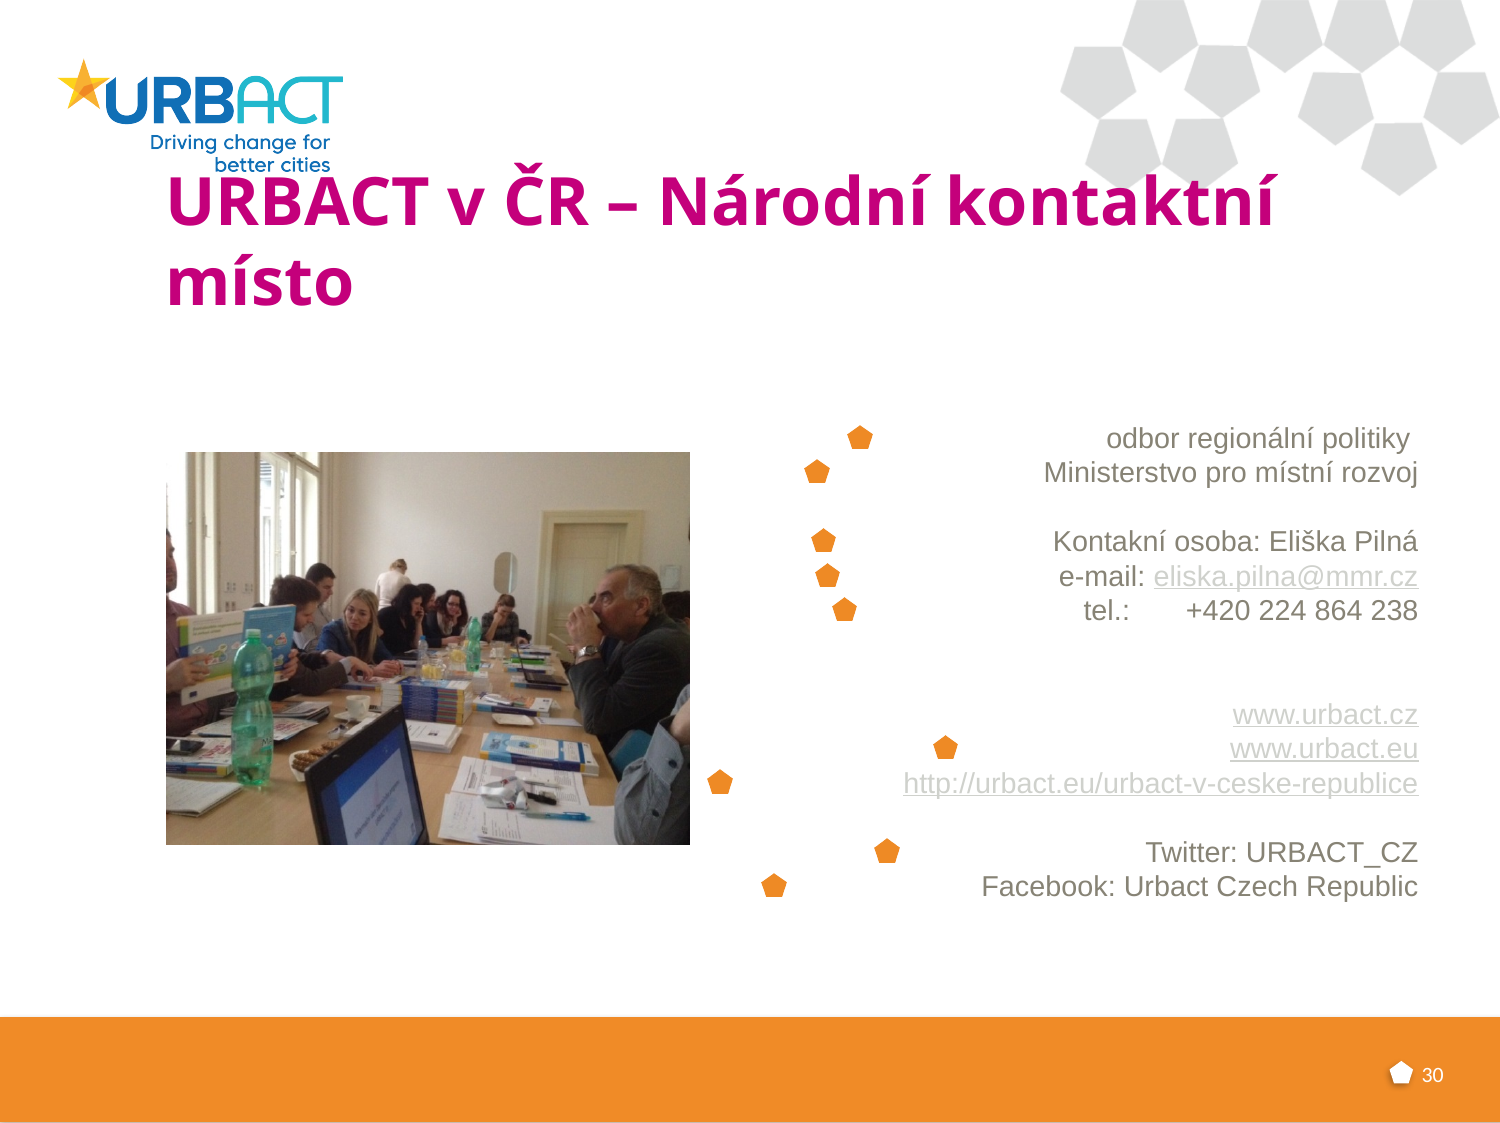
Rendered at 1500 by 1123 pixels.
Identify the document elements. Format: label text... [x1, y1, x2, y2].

picture [832, 597, 857, 621]
picture [1060, 0, 1500, 210]
slide_number 30 [1421, 1043, 1482, 1104]
picture [707, 769, 733, 794]
picture [815, 563, 840, 587]
picture [811, 528, 836, 552]
picture [57, 58, 343, 172]
picture [933, 735, 958, 759]
picture [166, 451, 690, 845]
picture [761, 873, 787, 897]
title URBACT v ČR – Národní kontaktní místo [118, 157, 1422, 319]
picture [804, 459, 830, 483]
picture [874, 838, 900, 863]
picture [847, 425, 873, 449]
list odbor regionální politiky Ministerstvo pro místní rozvoj Kontakní osoba: Eliška Pilná e-mail: eliska.pilna@mmr.cz tel.: +420 224 864 238 www.urbact.cz www.urbact.eu http://urbact.eu/urbact-v-ceske-republice Twitter: URBACT_CZ Facebook: Urbact Czech Republic [385, 385, 1419, 908]
